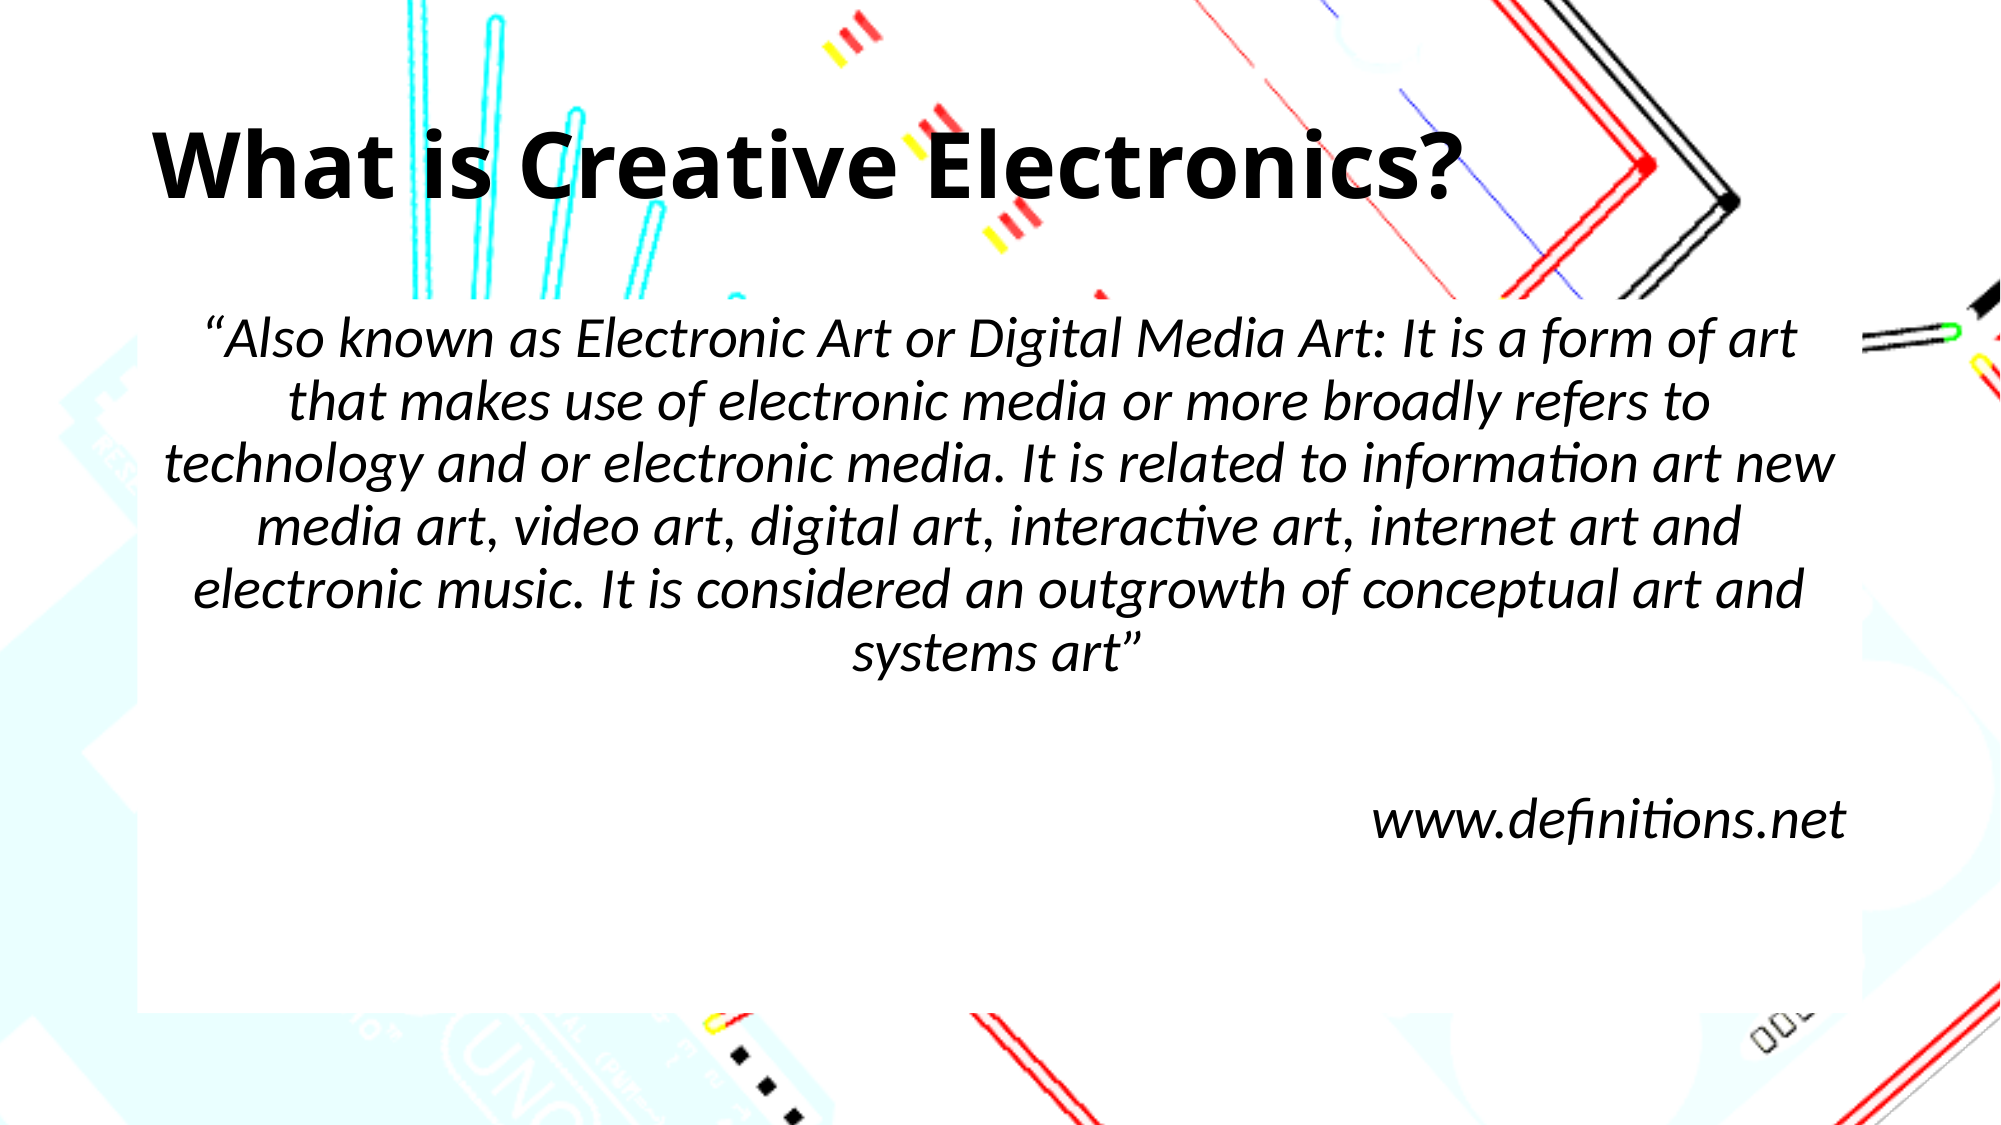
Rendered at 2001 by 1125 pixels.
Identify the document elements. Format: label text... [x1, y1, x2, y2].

picture [0, 0, 2001, 1125]
title What is Creative Electronics? [137, 59, 1863, 278]
list “Also known as Electronic Art or Digital Media Art: It is a form of art that makes use of electronic media or more broadly refers to technology and or electronic media. It is related to information art new media art, video art, digital art, interactive art, internet art and electronic music. It is considered an outgrowth of conceptual art and systems art” www.definitions.net [137, 299, 1863, 1014]
